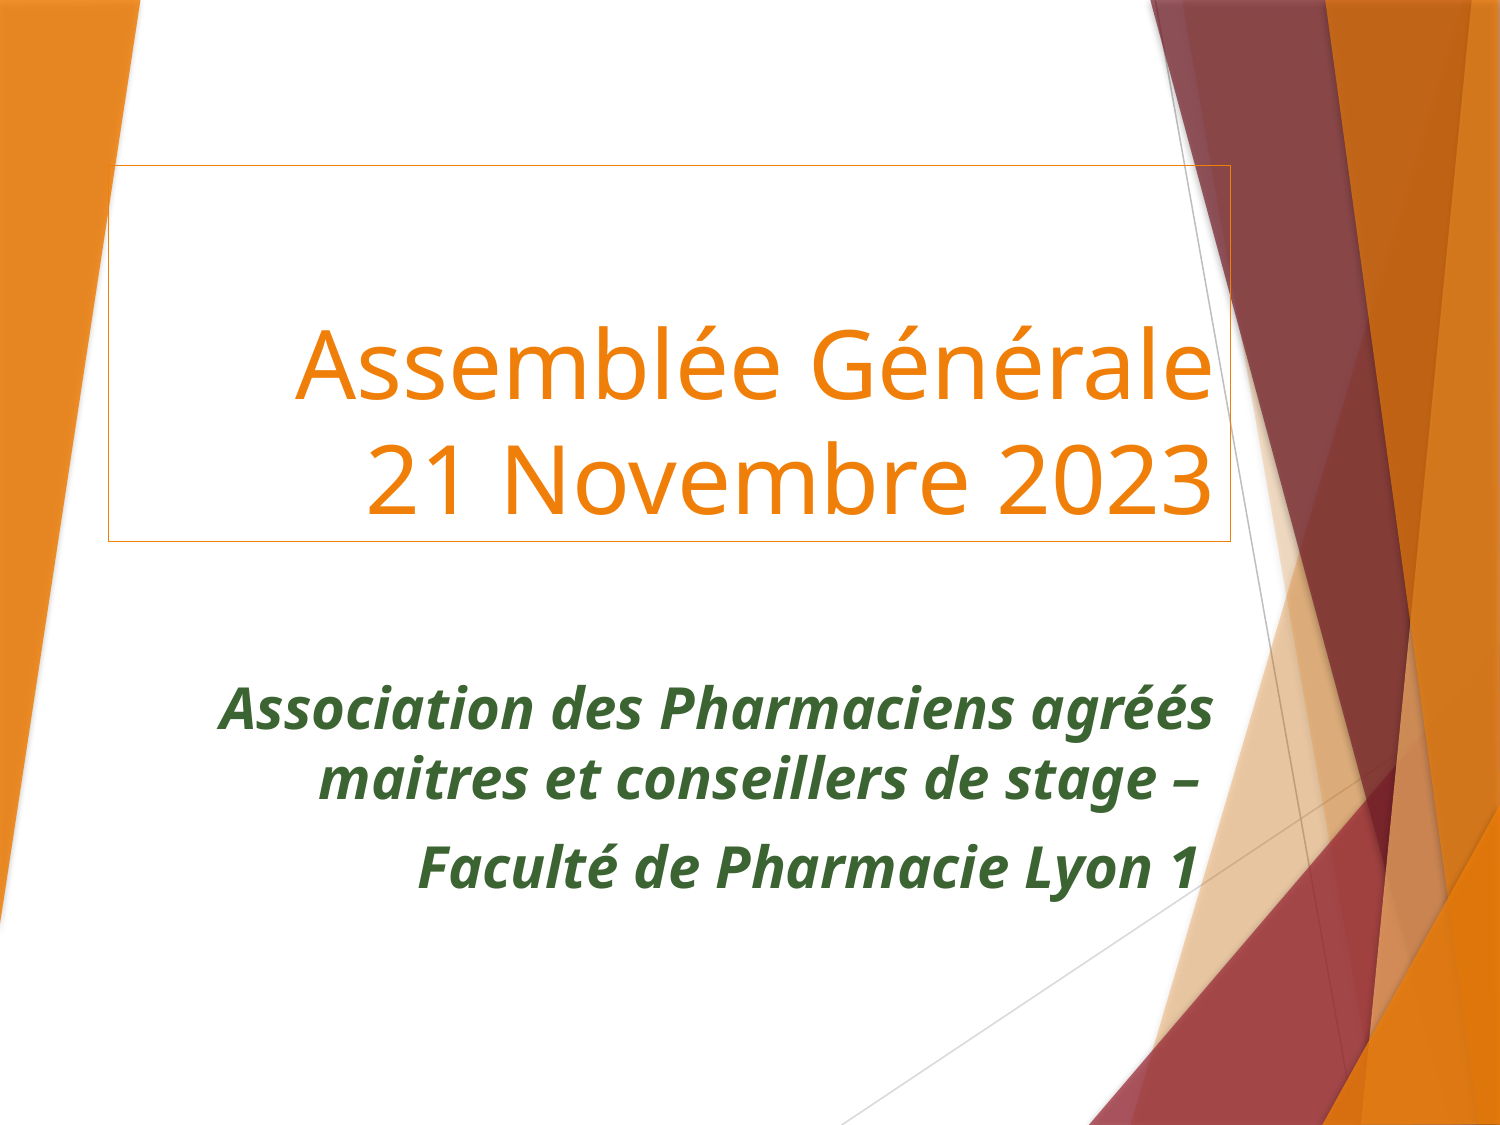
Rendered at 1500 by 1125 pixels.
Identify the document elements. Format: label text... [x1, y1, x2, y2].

title Assemblée Générale 21 Novembre 2023 [108, 165, 1231, 542]
subtitle Association des Pharmaciens agréés maitres et conseillers de stage – Faculté de Pharmacie Lyon 1 [185, 664, 1231, 960]
